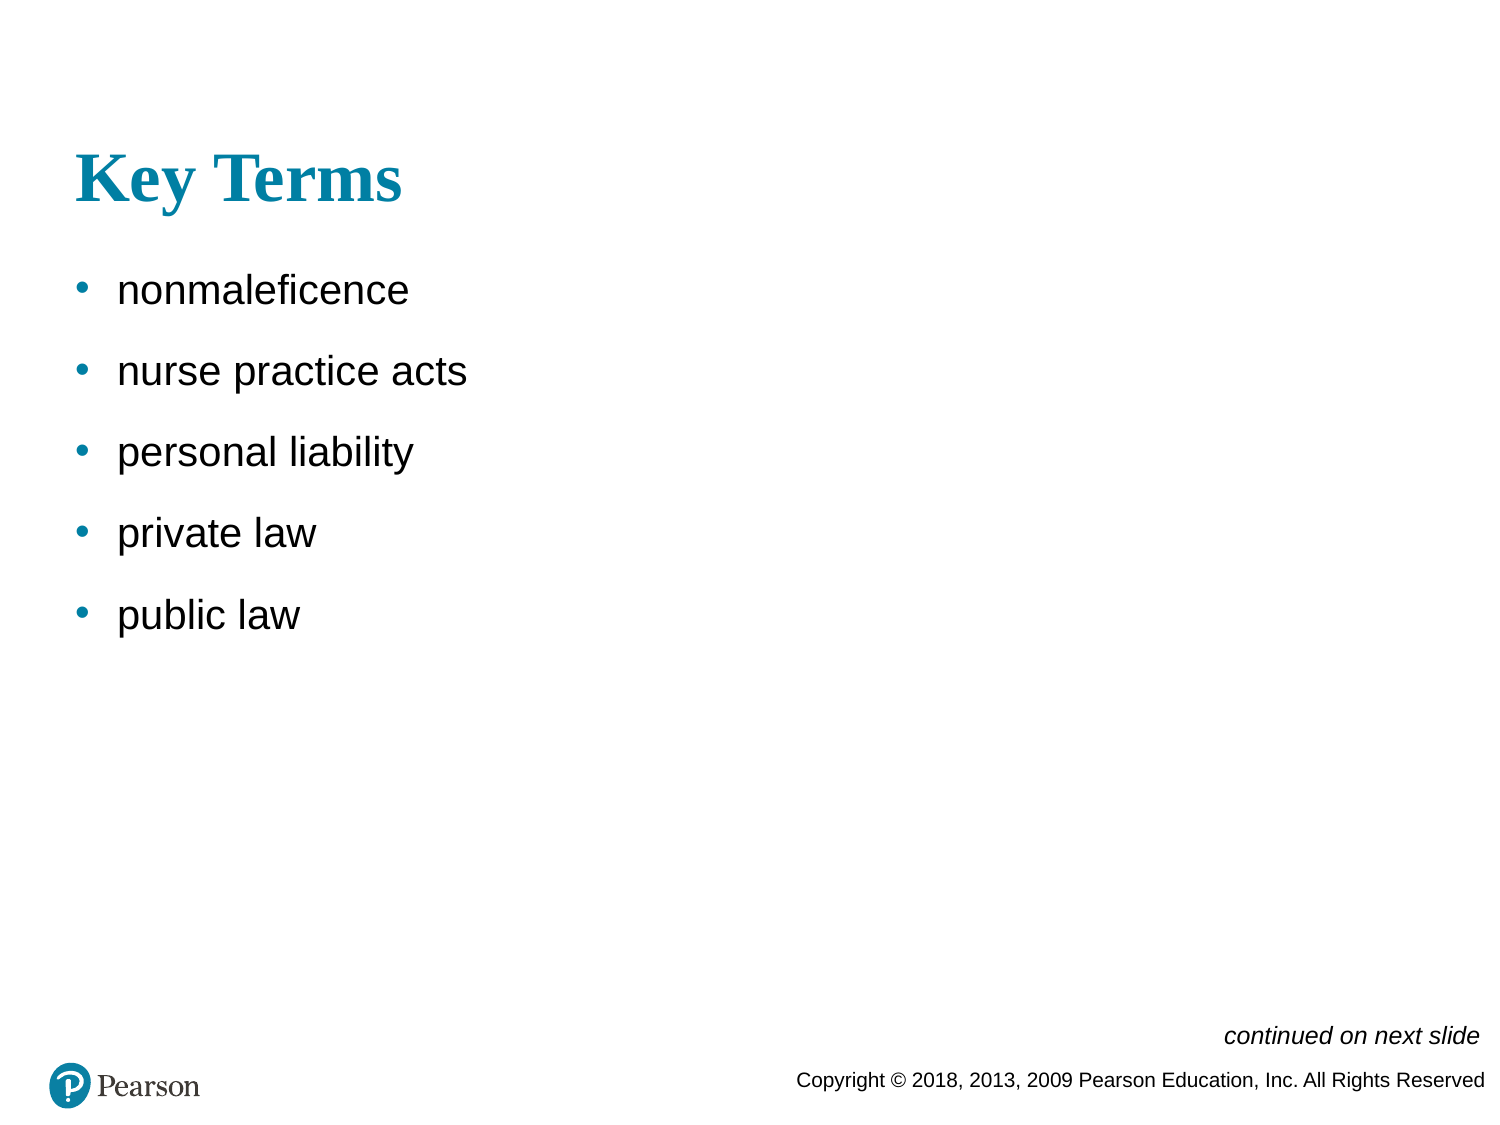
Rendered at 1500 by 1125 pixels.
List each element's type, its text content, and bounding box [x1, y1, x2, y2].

list nonmaleficence nurse practice acts personal liability private law public law [75, 262, 1425, 1005]
text_box continued on next slide [1209, 1012, 1496, 1058]
title Key Terms [75, 35, 1425, 216]
